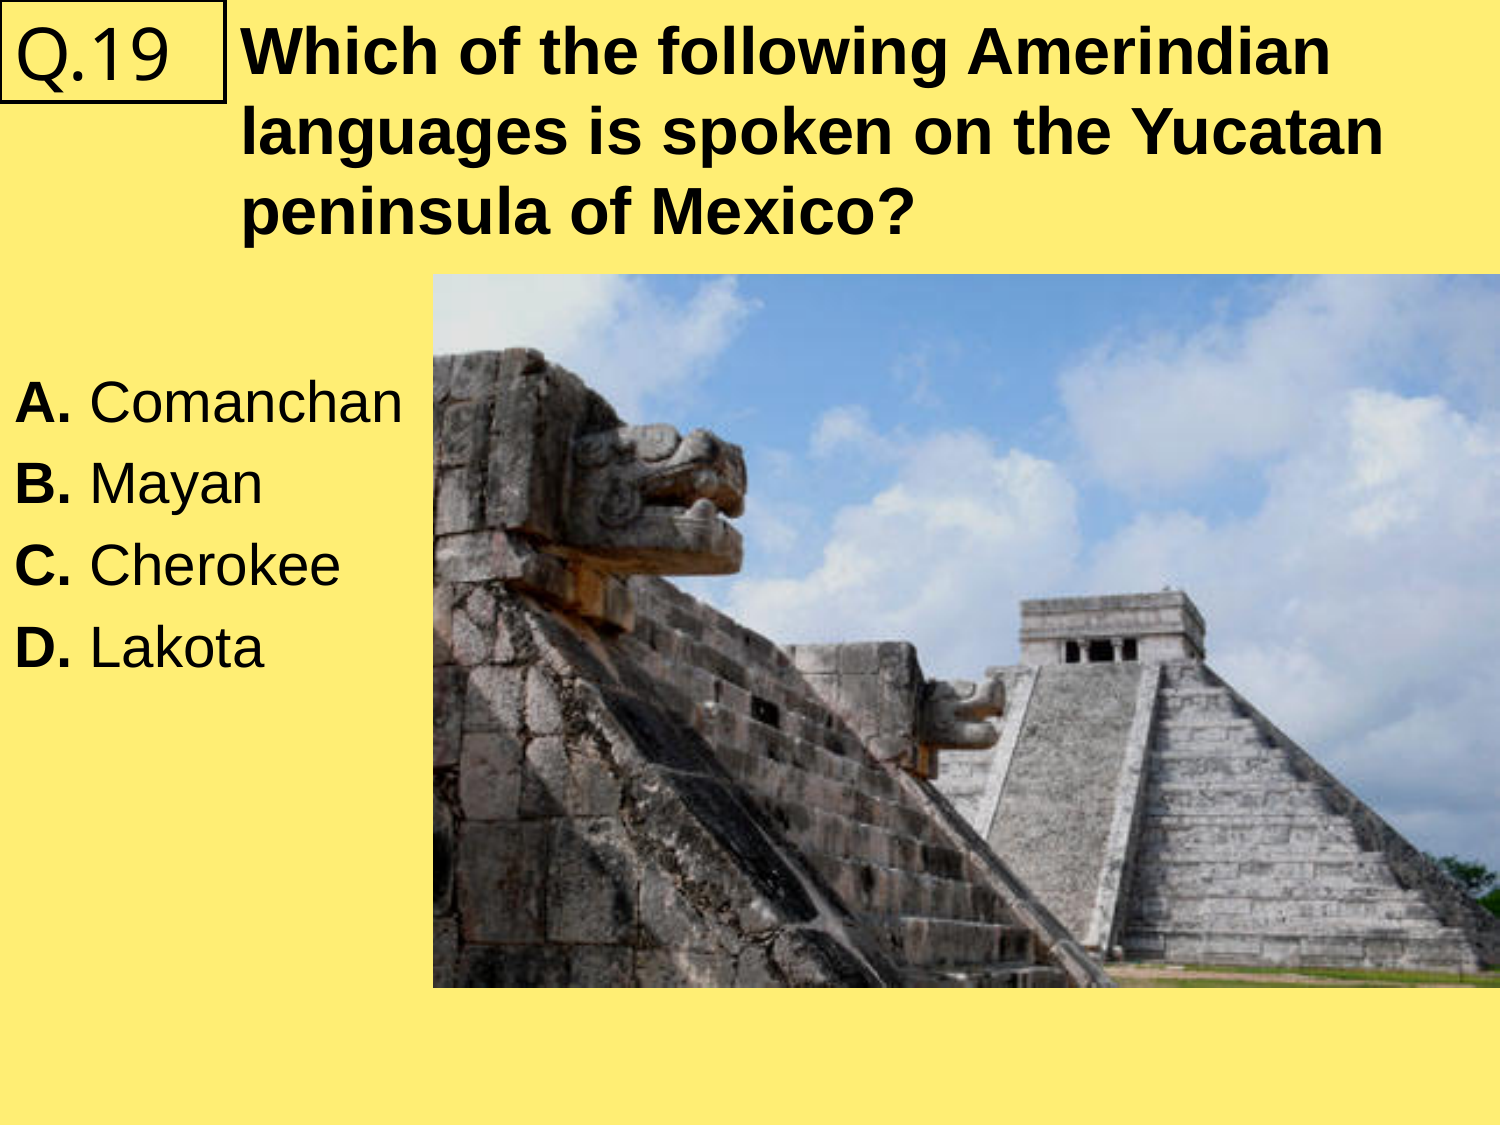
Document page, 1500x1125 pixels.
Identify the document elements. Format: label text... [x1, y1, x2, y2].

text_box A. Comanchan B. Mayan C. Cherokee D. Lakota [0, 356, 425, 769]
list Which of the following Amerindian languages is spoken on the Yucatan peninsula of Mexico? [224, 0, 1500, 238]
text_box Q.19 [0, 0, 225, 103]
picture [433, 274, 1500, 988]
